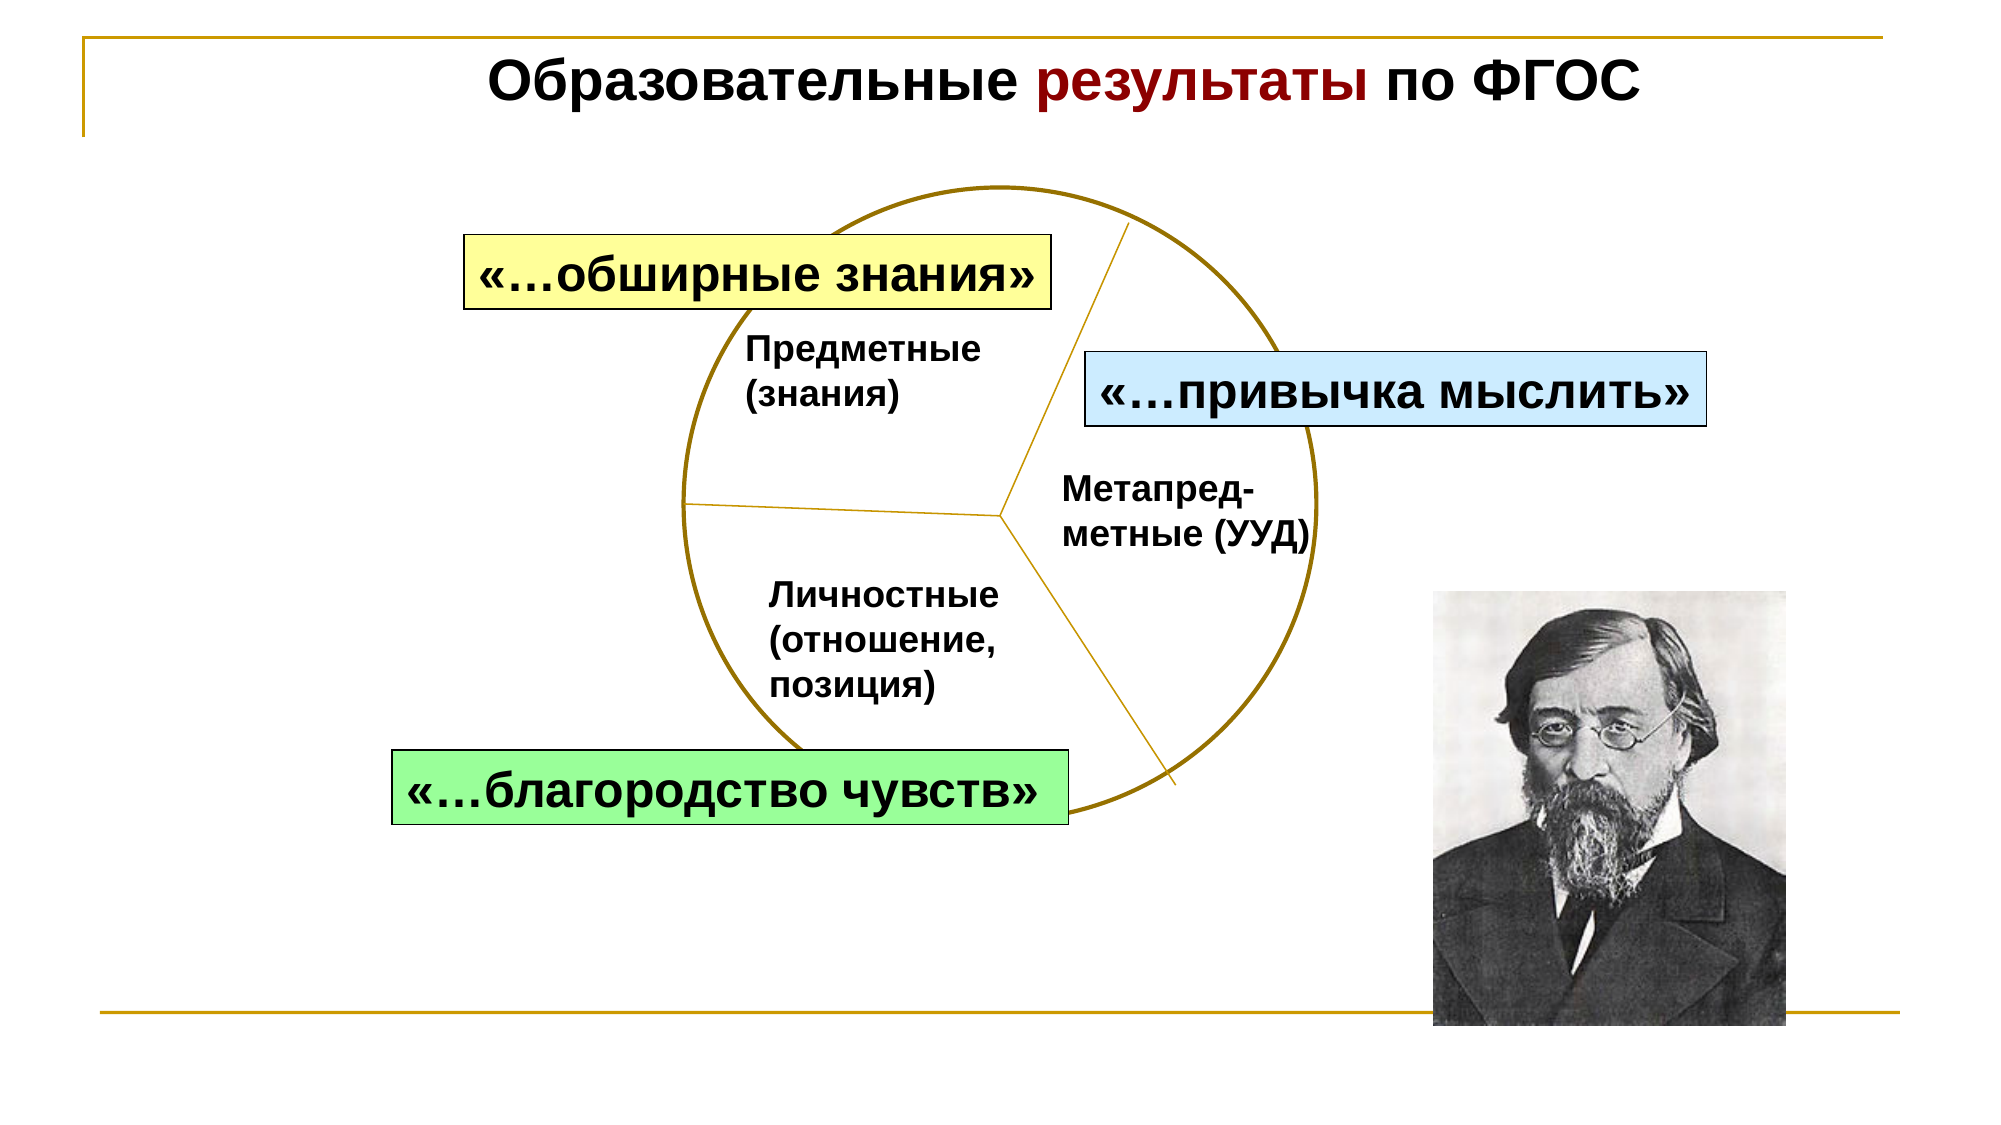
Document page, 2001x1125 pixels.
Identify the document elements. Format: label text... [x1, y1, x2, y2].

text_box «…благородство чувств» [391, 749, 1069, 825]
text_box [830, 185, 1280, 351]
text_box [742, 310, 912, 316]
text_box [1004, 427, 1315, 560]
text_box Метапред-метные (УУД) [1046, 456, 1340, 562]
text_box [1224, 562, 1314, 728]
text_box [683, 503, 1001, 517]
text_box [1153, 747, 1206, 774]
text_box [681, 522, 1027, 705]
text_box Личностные (отношение, позиция) [753, 562, 950, 713]
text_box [952, 562, 1223, 739]
text_box [681, 334, 1031, 505]
text_box «…обширные знания» [463, 234, 1052, 310]
text_box «…привычка мыслить» [1216, 351, 1707, 427]
text_box [759, 713, 1168, 815]
picture [1433, 591, 1786, 1027]
text_box Предметные (знания) [730, 316, 912, 422]
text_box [917, 304, 1212, 434]
text_box Образовательные результаты по ФГОС [472, 35, 1668, 120]
